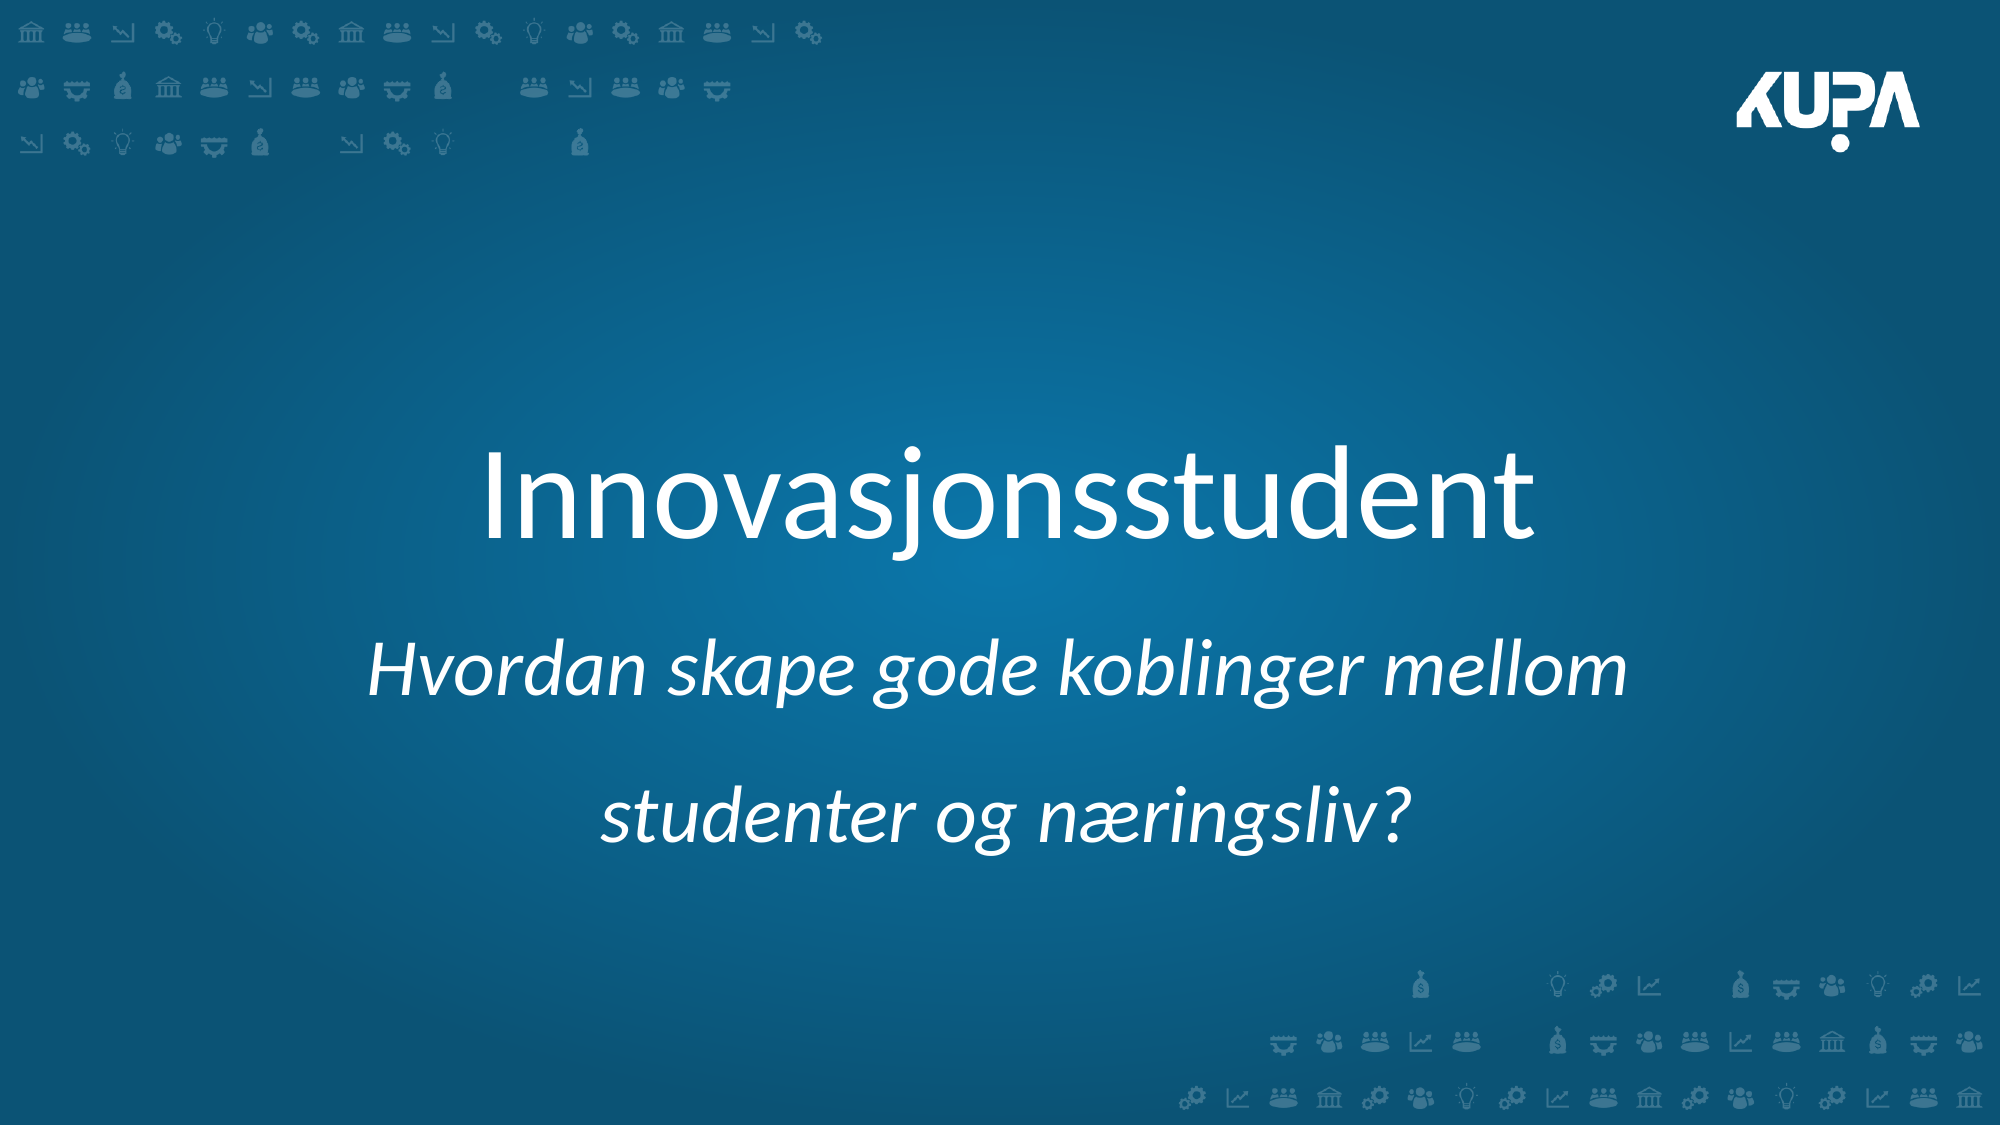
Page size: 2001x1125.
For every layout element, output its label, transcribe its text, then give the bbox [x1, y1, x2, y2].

title Innovasjonsstudent Hvordan skape gode koblinger mellom studenter og næringsliv? [243, 317, 1774, 867]
picture [0, 0, 2001, 1125]
